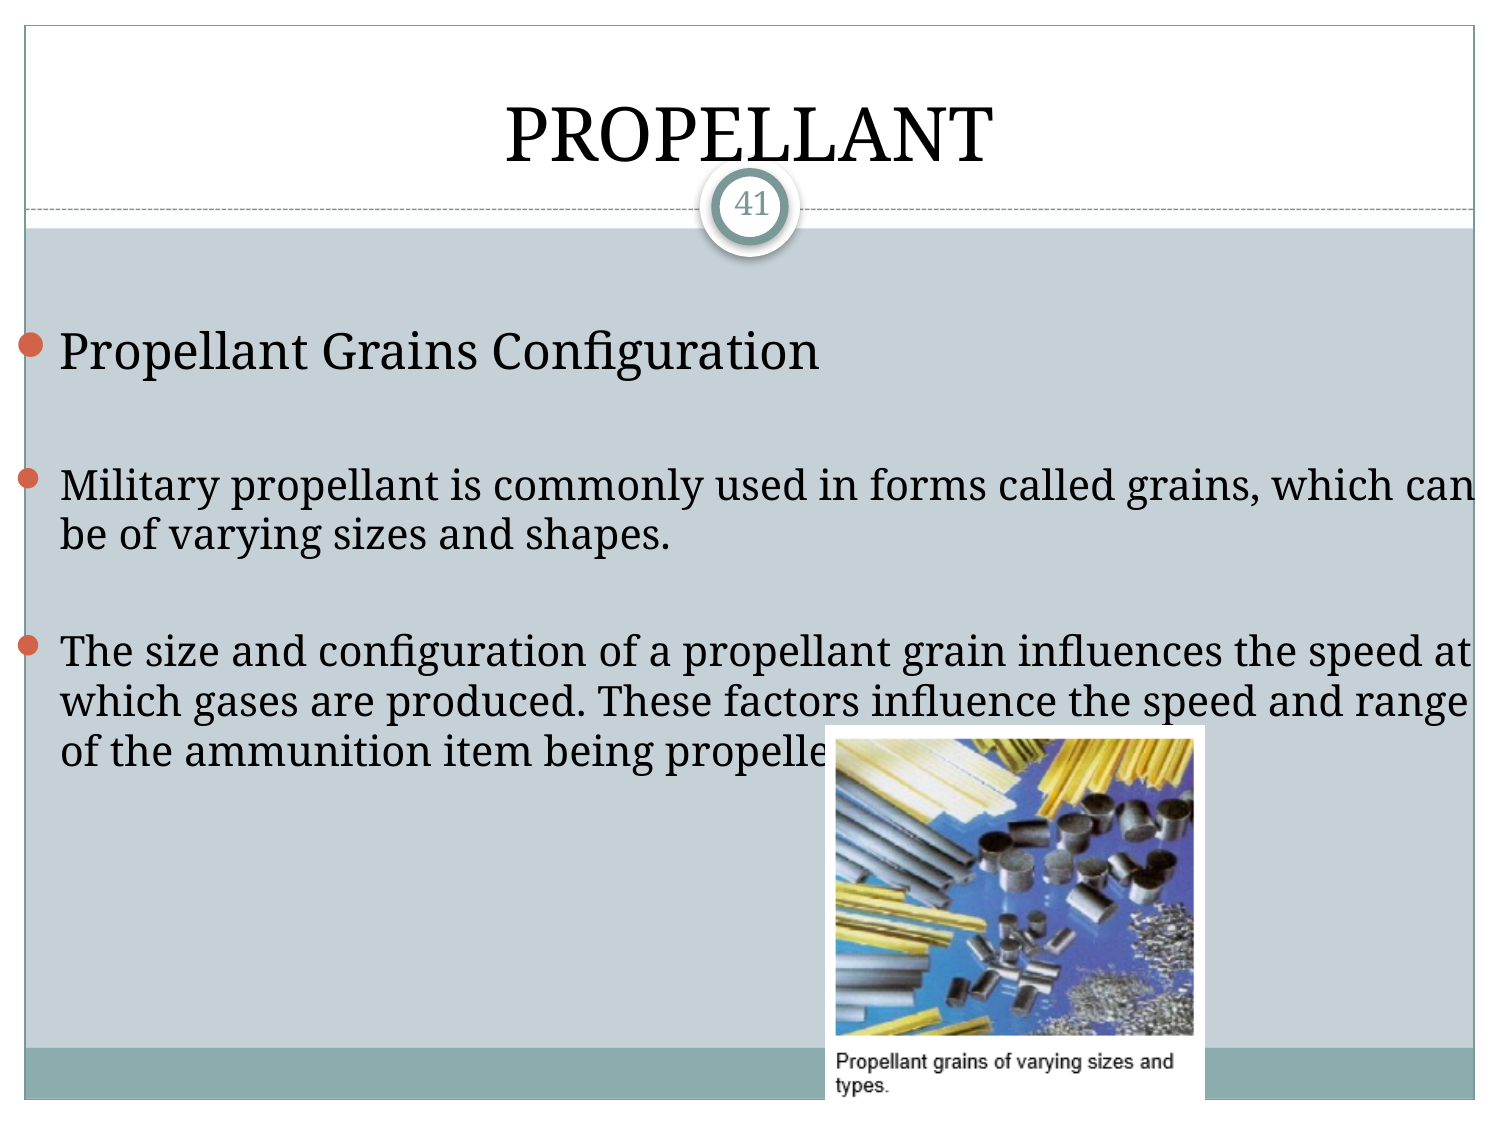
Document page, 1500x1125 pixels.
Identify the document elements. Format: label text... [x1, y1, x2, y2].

picture [824, 725, 1205, 1105]
list Propellant Grains Configuration Military propellant is commonly used in forms called grains, which can be of varying sizes and shapes. The size and configuration of a propellant grain influences the speed at which gases are produced. These factors influence the speed and range of the ammunition item being propelled. [0, 312, 1500, 1125]
text_box PROPELLANT [0, 37, 1500, 225]
slide_number 41 [715, 225, 791, 241]
